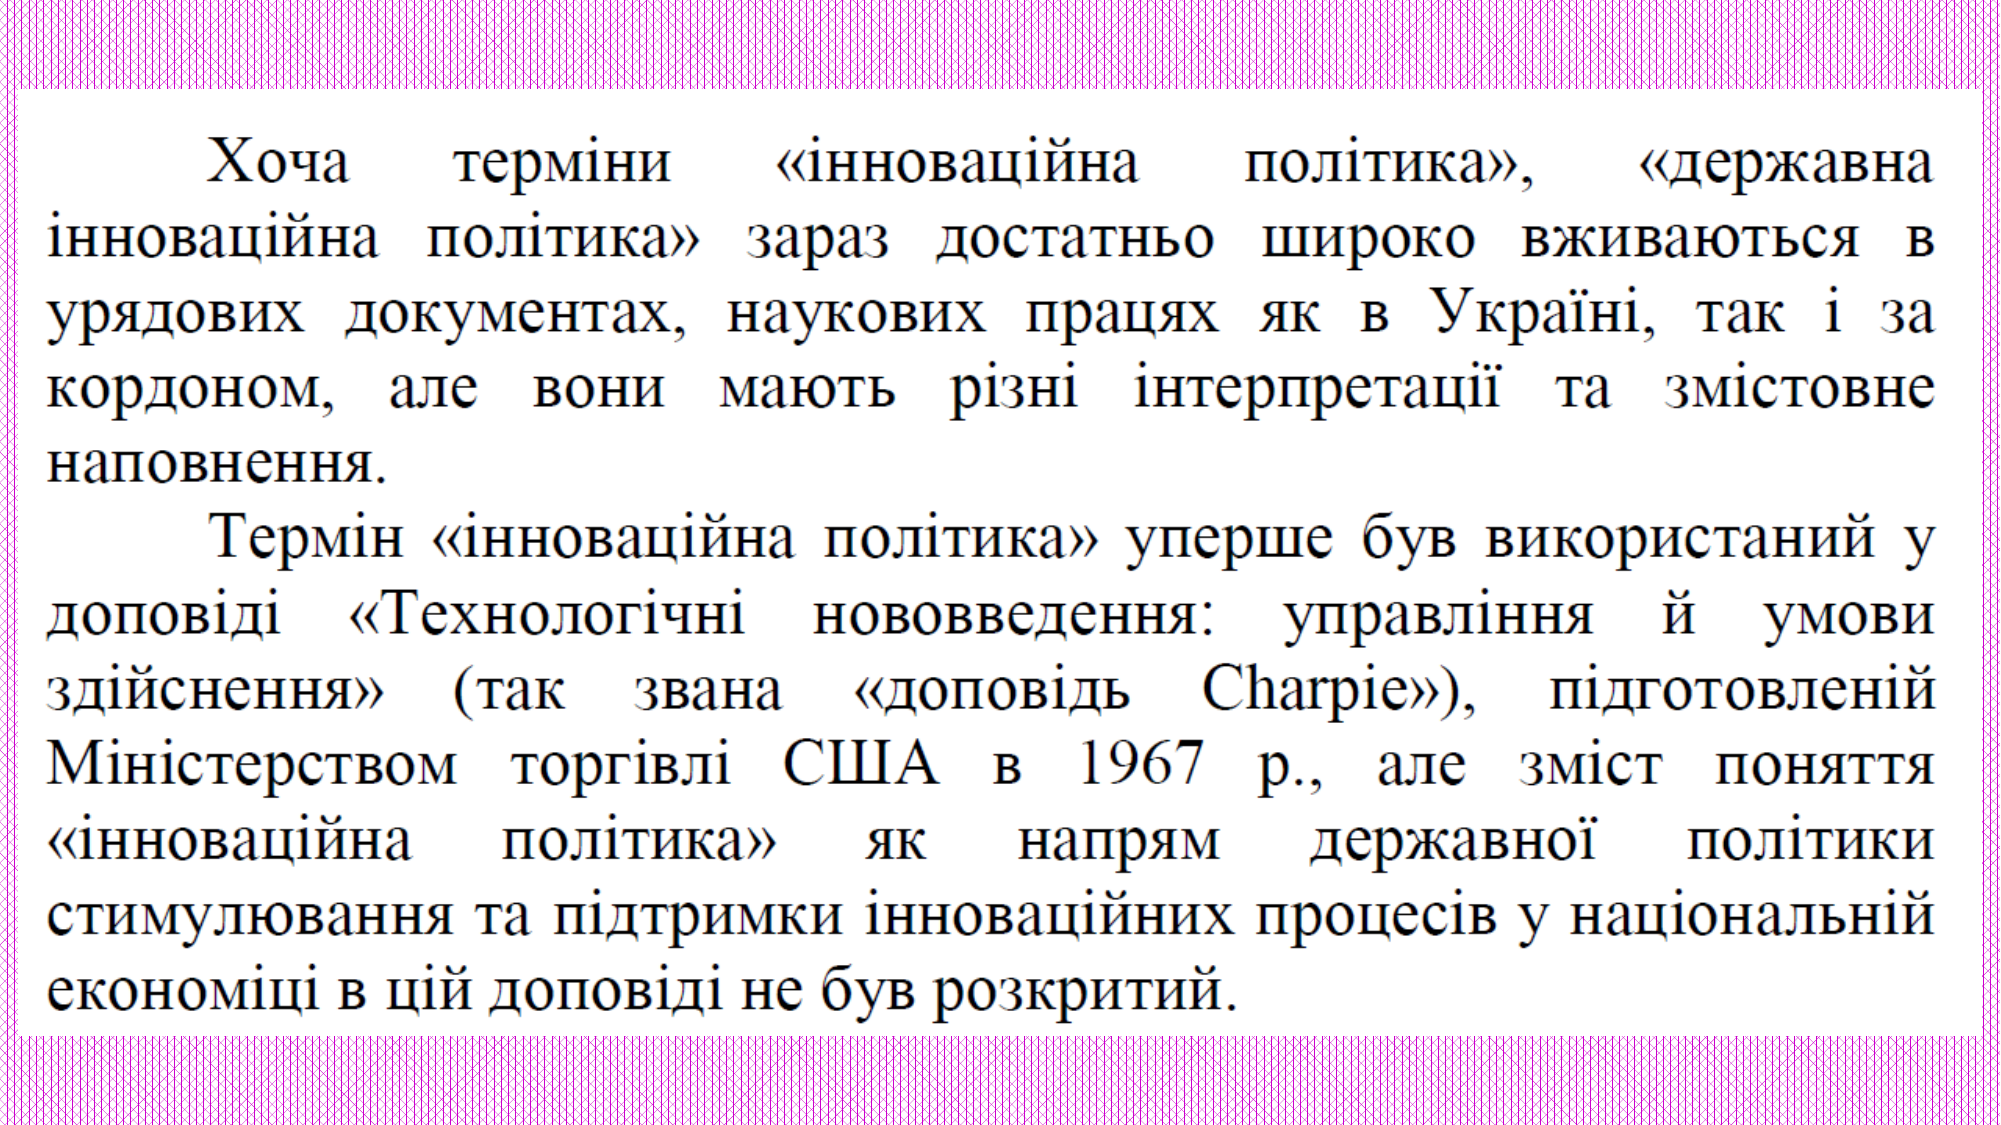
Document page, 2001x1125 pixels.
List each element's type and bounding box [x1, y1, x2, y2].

picture [18, 89, 1982, 1036]
